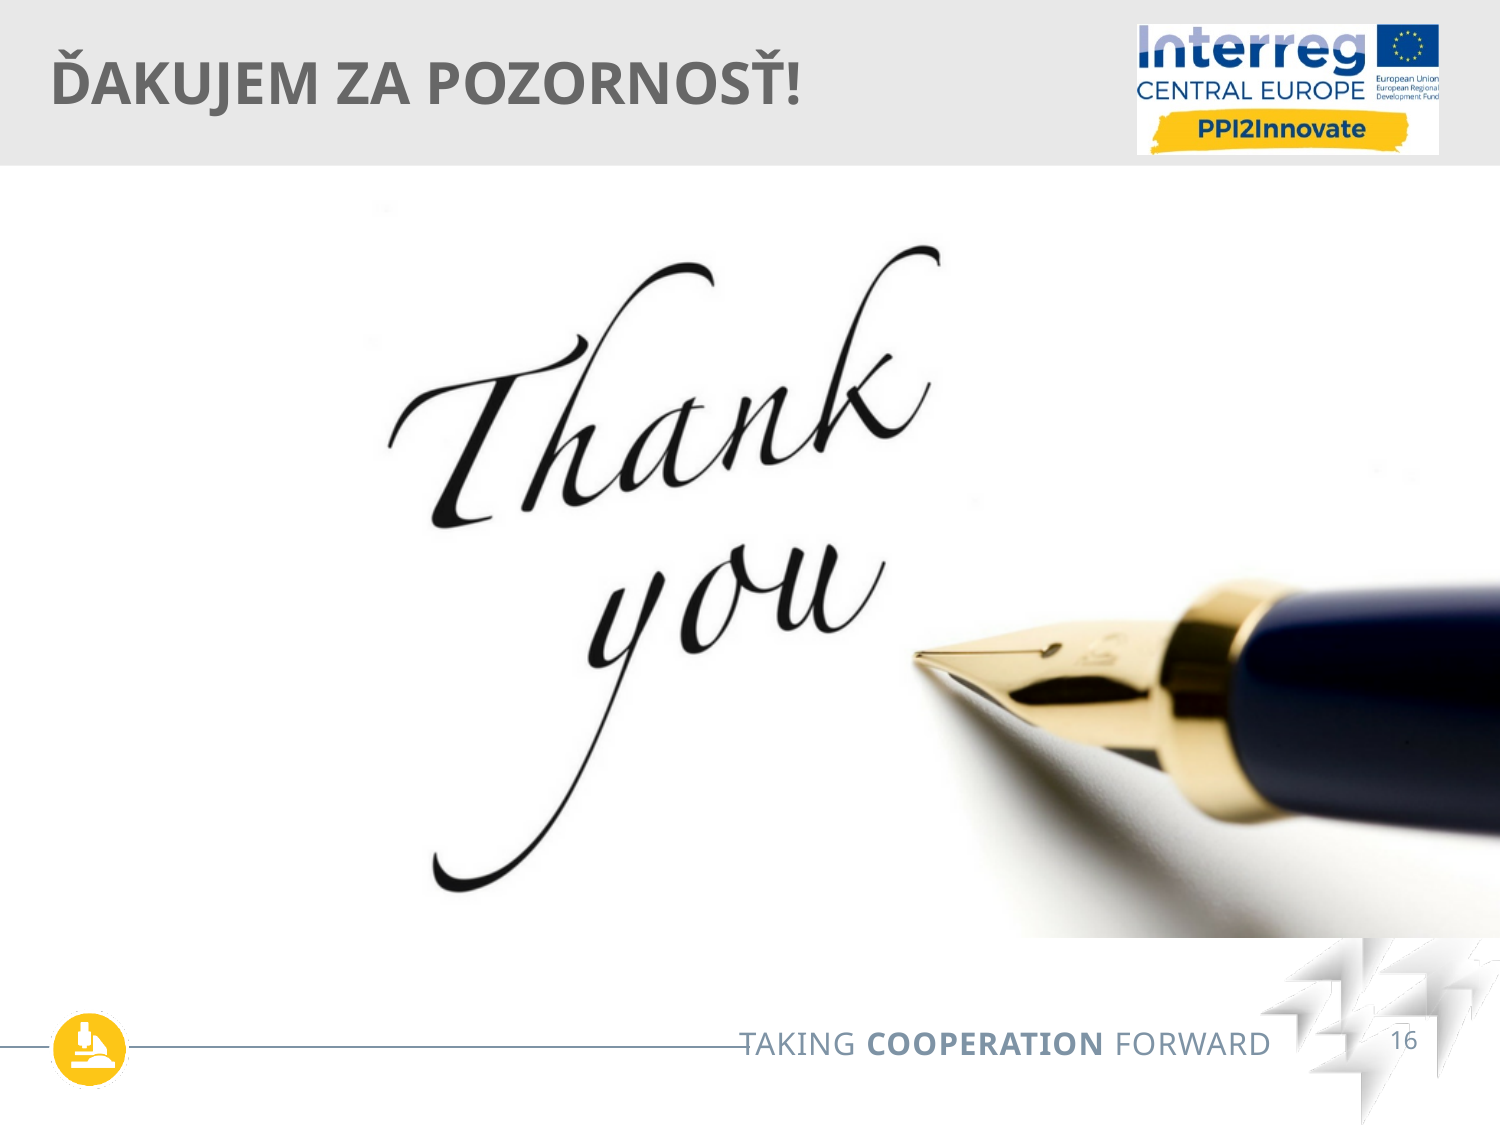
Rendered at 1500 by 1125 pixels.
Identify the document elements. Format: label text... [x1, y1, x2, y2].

title Ďakujem za pozornosť! [0, 24, 1078, 138]
picture [1137, 24, 1439, 155]
picture [49, 1009, 129, 1089]
picture [24, 199, 1500, 1125]
